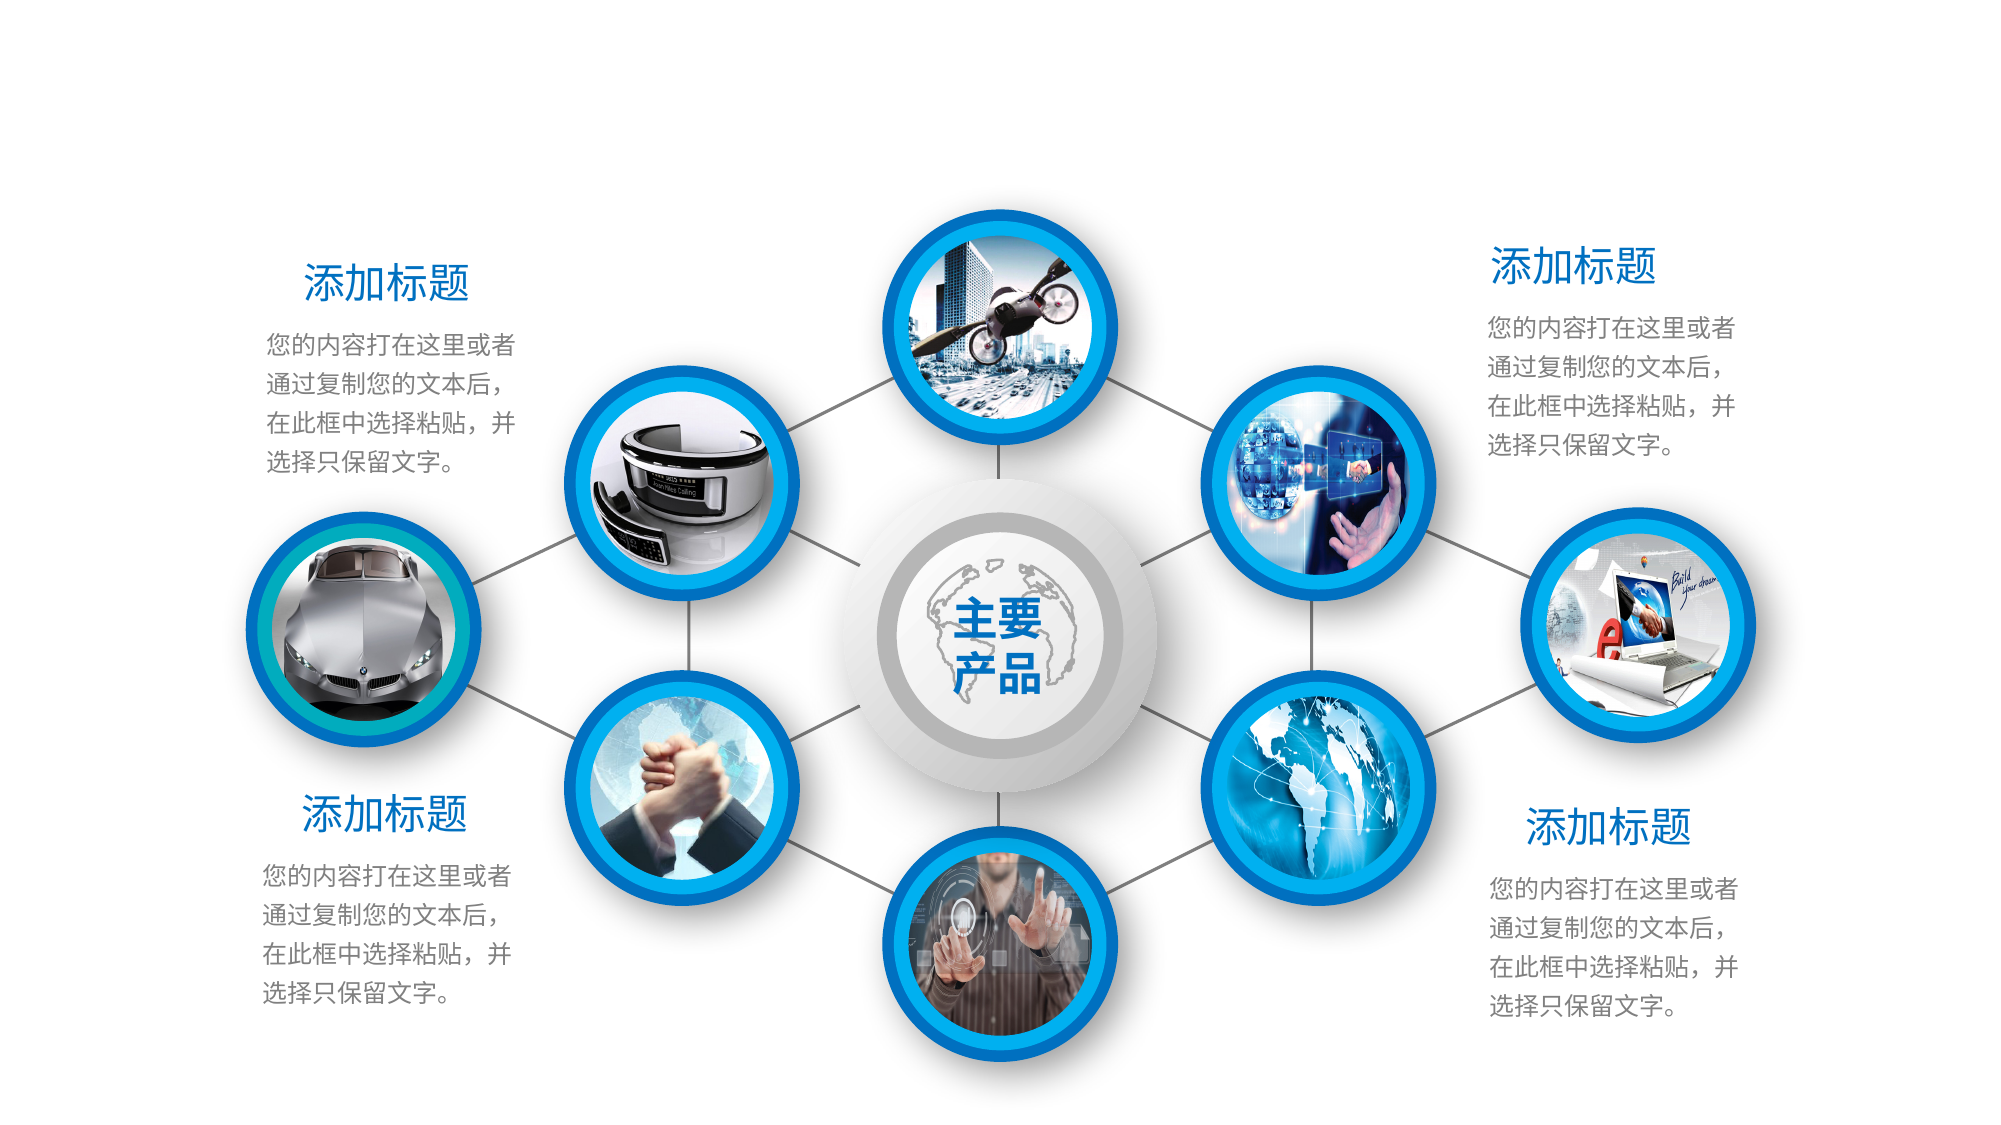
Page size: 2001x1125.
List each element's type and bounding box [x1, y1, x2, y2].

text_box [843, 479, 1157, 793]
text_box [1200, 669, 1437, 907]
text_box [688, 480, 840, 792]
text_box [882, 209, 1119, 446]
text_box [1089, 394, 1195, 477]
text_box [245, 511, 482, 748]
text_box [813, 385, 941, 476]
text_box [824, 803, 916, 887]
text_box [1200, 365, 1437, 602]
text_box [255, 249, 533, 484]
text_box [363, 483, 682, 636]
text_box [1478, 793, 1756, 1029]
text_box [1519, 507, 1757, 744]
text_box [1317, 473, 1637, 791]
text_box [251, 779, 529, 1015]
text_box [1475, 232, 1754, 468]
text_box [1121, 802, 1194, 883]
text_box [1158, 480, 1312, 792]
text_box [363, 644, 682, 796]
text_box [882, 825, 1119, 1063]
text_box [563, 669, 801, 907]
text_box [563, 365, 801, 602]
